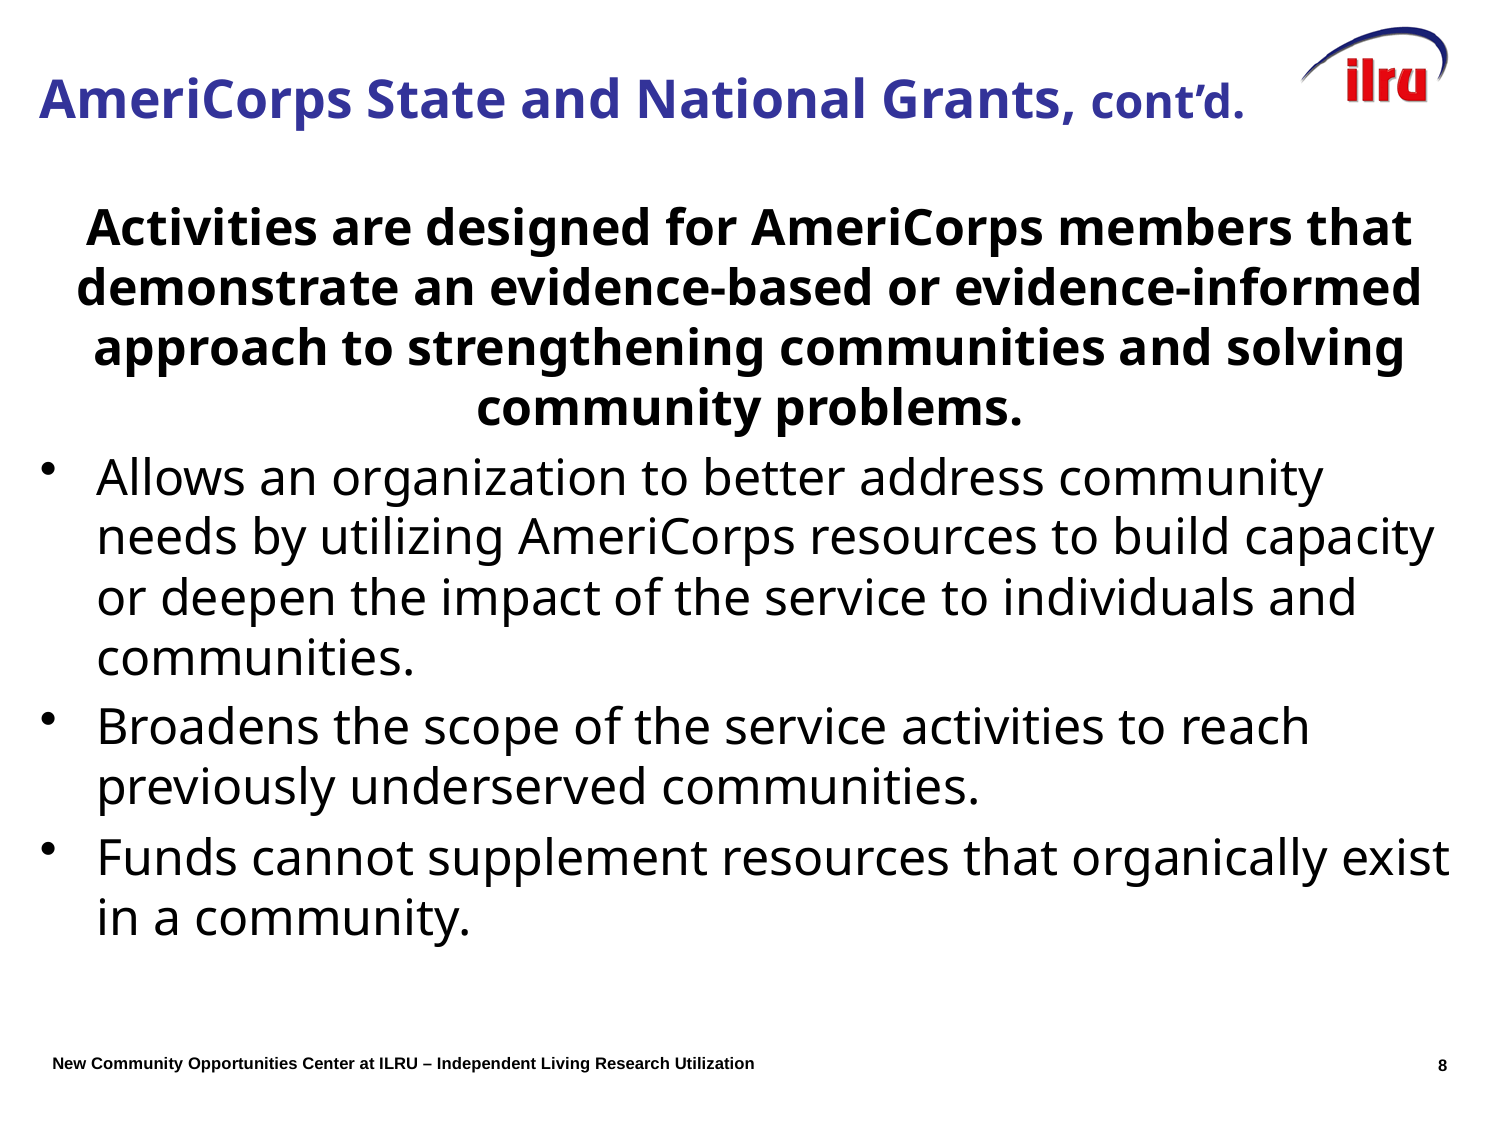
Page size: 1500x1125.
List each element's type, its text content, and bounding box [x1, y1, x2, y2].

title AmeriCorps State and National Grants, cont’d. [24, 37, 1313, 155]
picture [1299, 24, 1463, 103]
slide_number 8 [1362, 1046, 1463, 1088]
list Activities are designed for AmeriCorps members that demonstrate an evidence-based or evidence-informed approach to strengthening communities and solving community problems. Allows an organization to better address community needs by utilizing AmeriCorps resources to build capacity or deepen the impact of the service to individuals and communities. Broadens the scope of the service activities to reach previously underserved communities. Funds cannot supplement resources that organically exist in a community. [24, 187, 1475, 1025]
